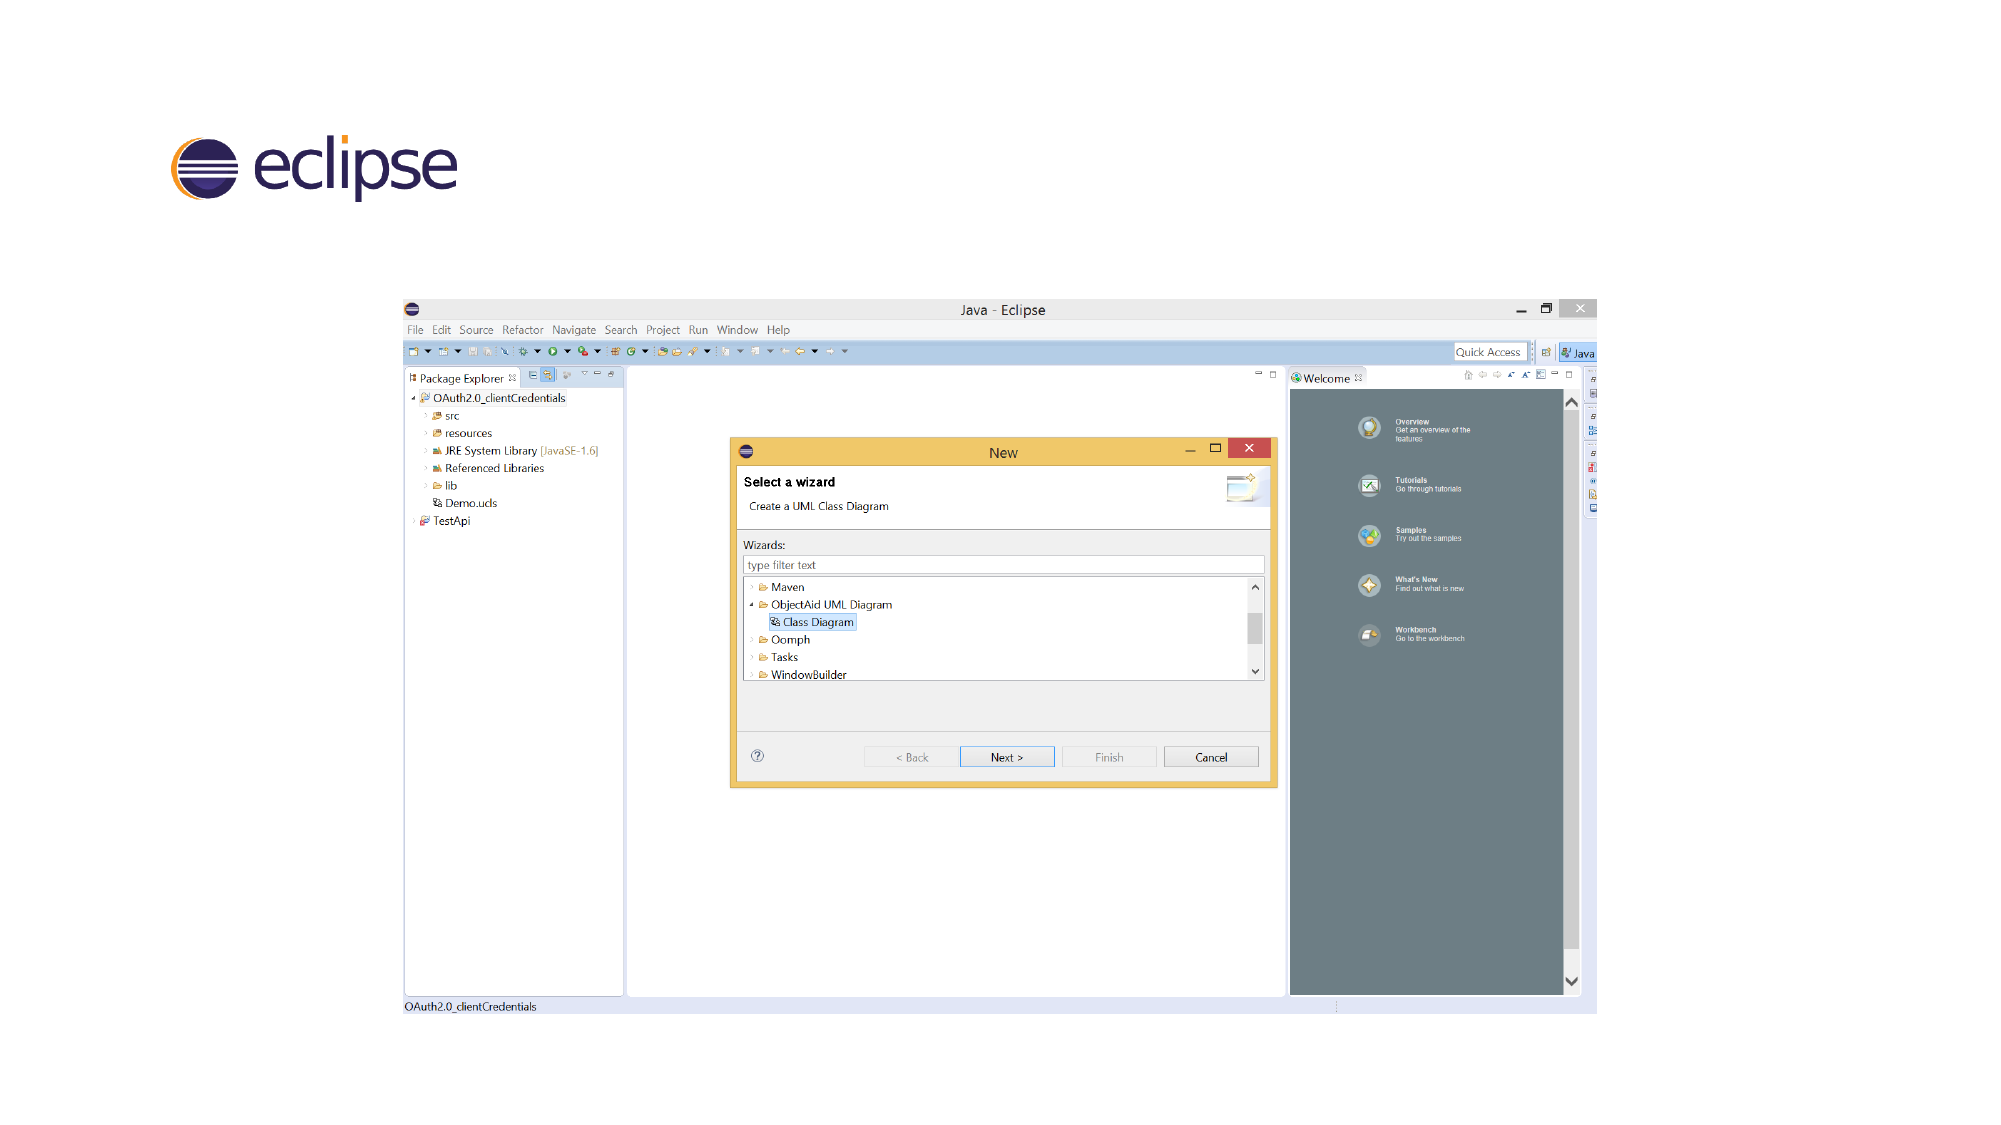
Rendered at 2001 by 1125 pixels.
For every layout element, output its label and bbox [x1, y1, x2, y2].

title [137, 59, 1863, 278]
list [403, 299, 1597, 1014]
picture [171, 135, 457, 203]
